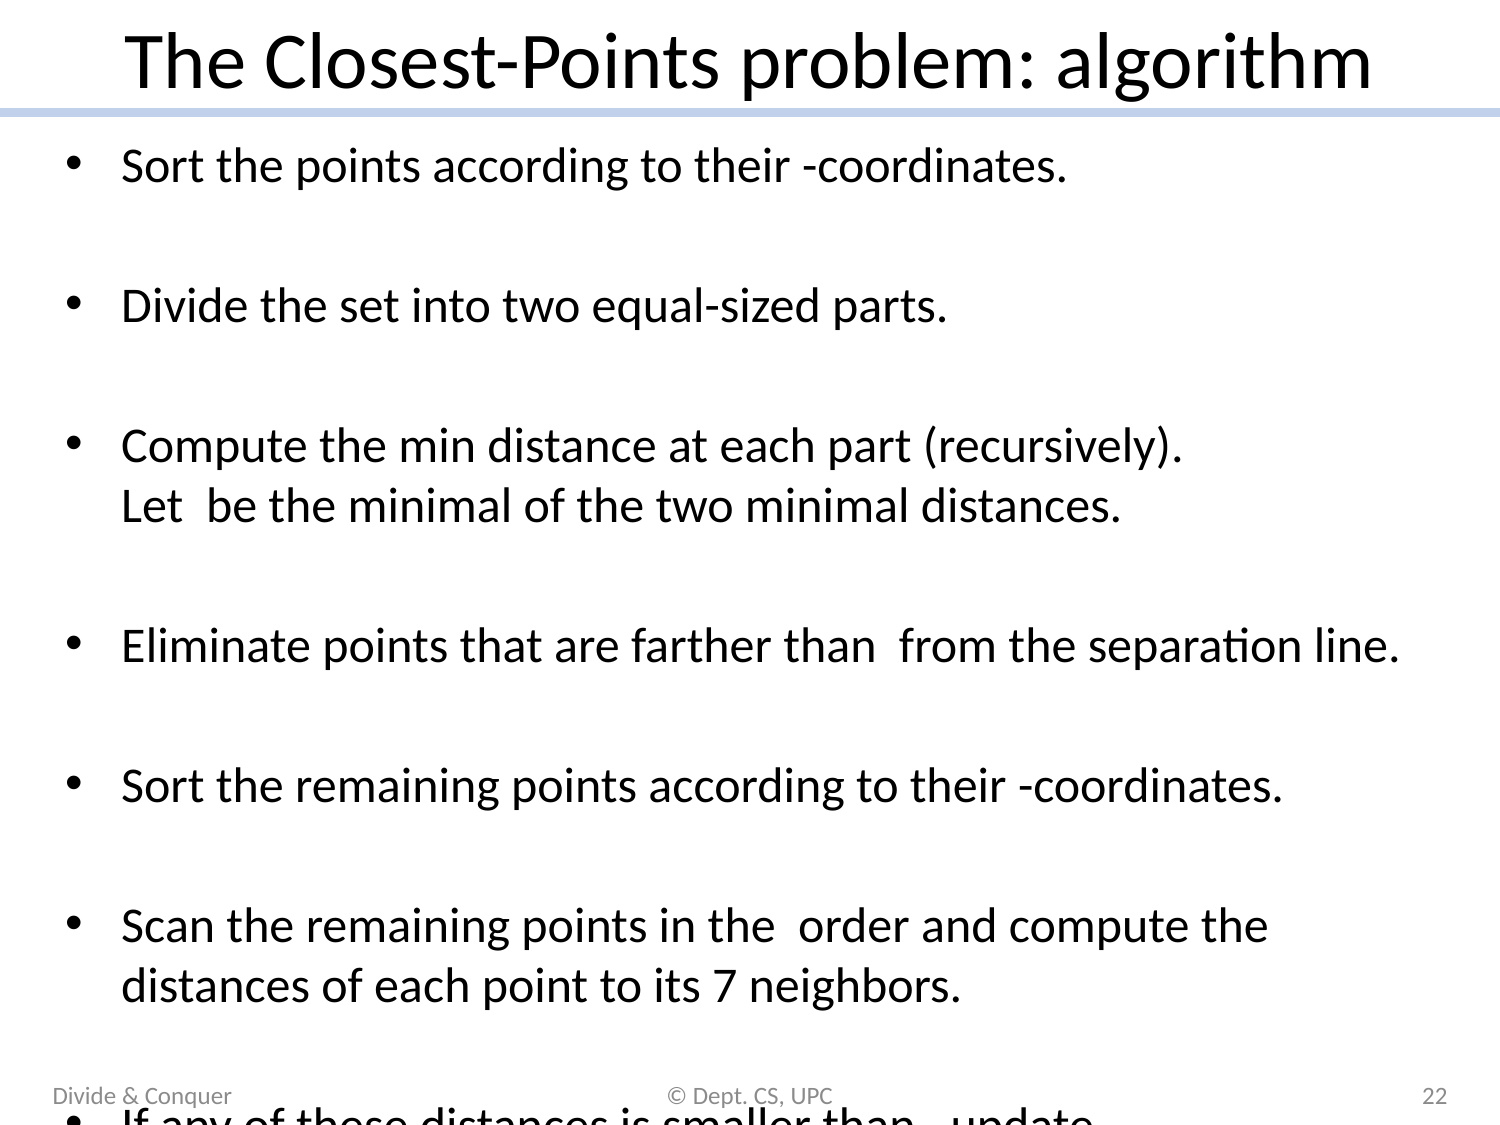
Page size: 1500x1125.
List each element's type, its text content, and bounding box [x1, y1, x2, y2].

slide_number 22 [1112, 1065, 1463, 1125]
slide_number Divide & Conquer [37, 1065, 388, 1125]
footer © Dept. CS, UPC [512, 1065, 988, 1125]
title The Closest-Points problem: algorithm [0, 0, 1500, 113]
